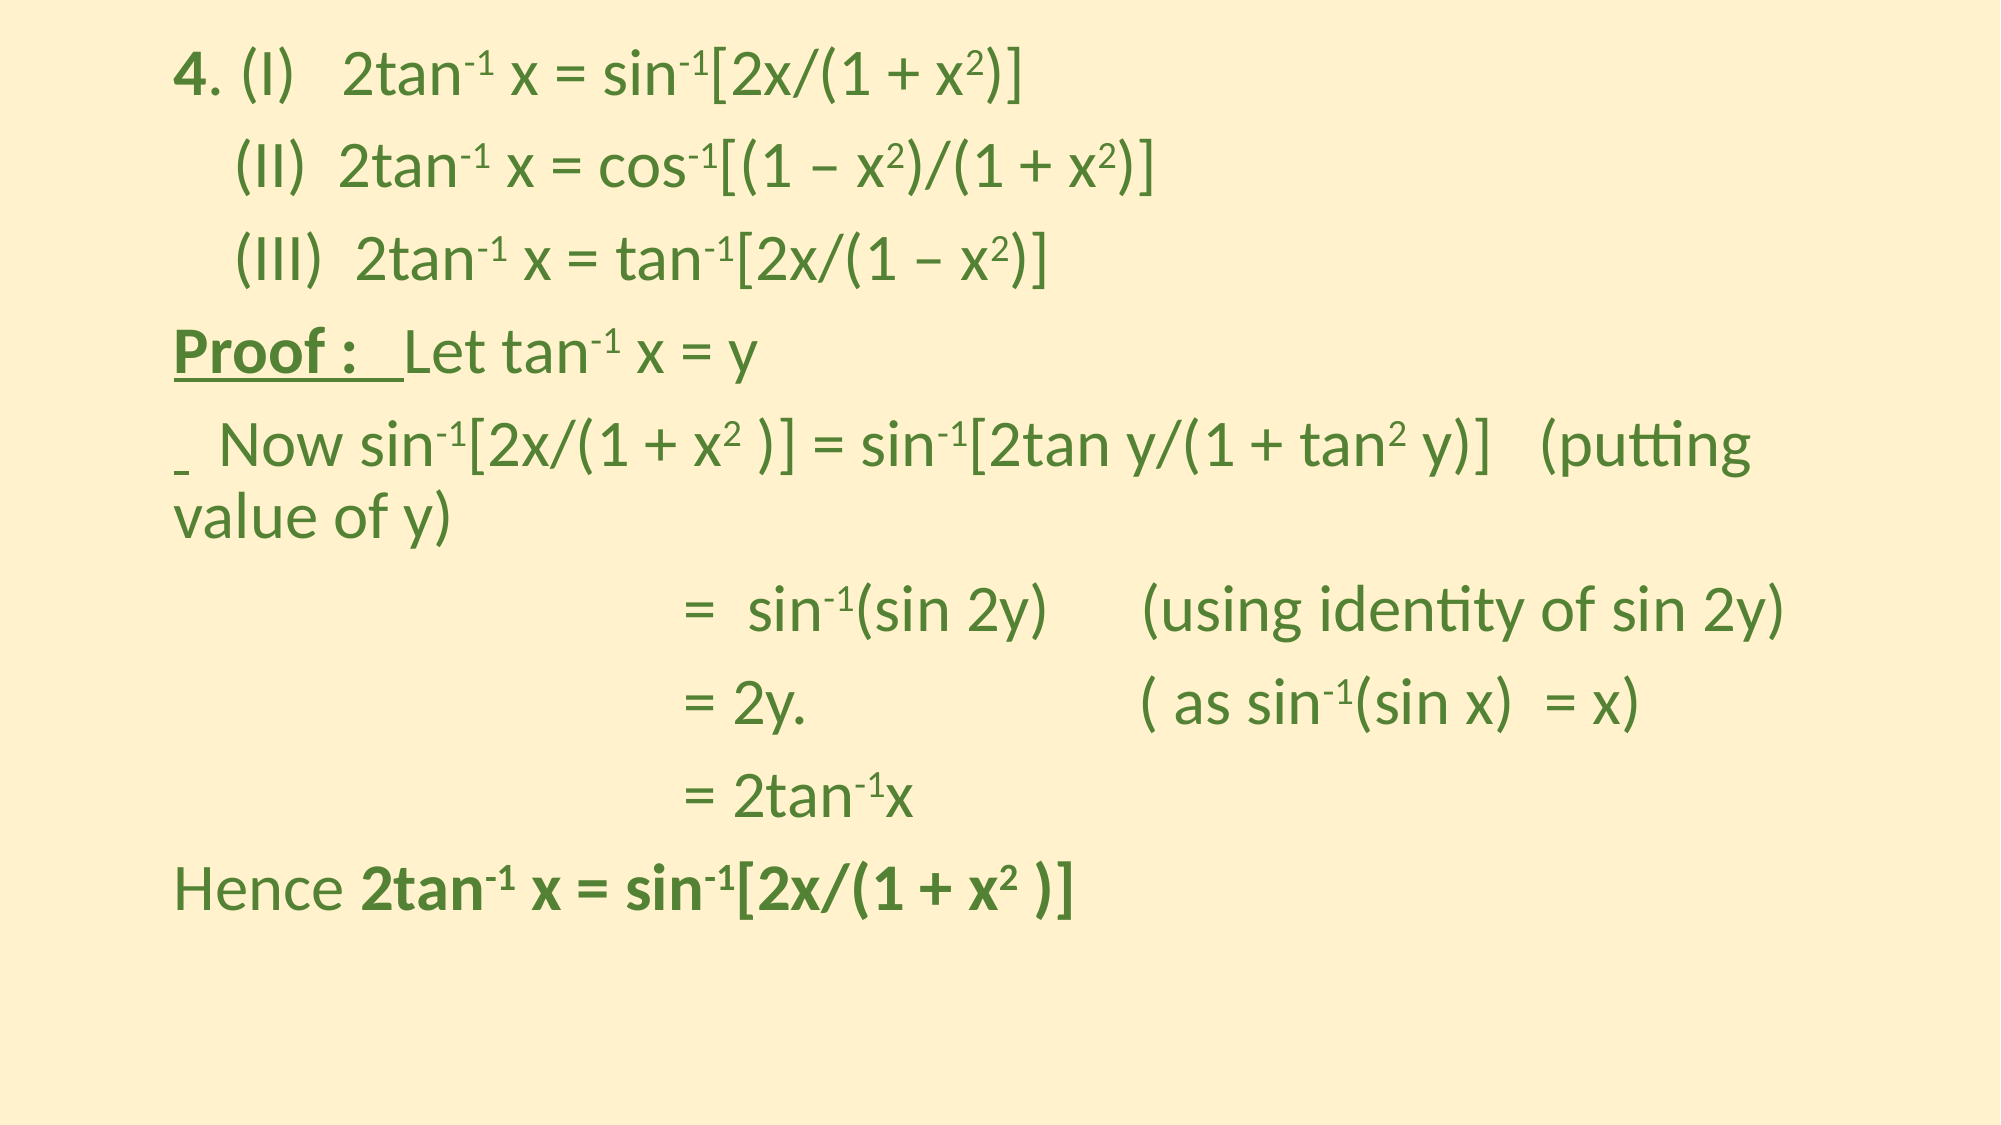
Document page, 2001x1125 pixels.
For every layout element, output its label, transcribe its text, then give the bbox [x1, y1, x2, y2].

list 4. (I) 2tan-1 x = sin-1[2x/(1 + x2)] (II) 2tan-1 x = cos-1[(1 – x2)/(1 + x2)] (III) 2tan-1 x = tan-1[2x/(1 – x2)] Proof : Let tan-1 x = y Now sin-1[2x/(1 + x2 )] = sin-1[2tan y/(1 + tan2 y)] (putting value of y) = sin-1(sin 2y) (using identity of sin 2y) = 2y. ( as sin-1(sin x) = x) = 2tan-1x Hence 2tan-1 x = sin-1[2x/(1 + x2 )] [158, 29, 1884, 1096]
